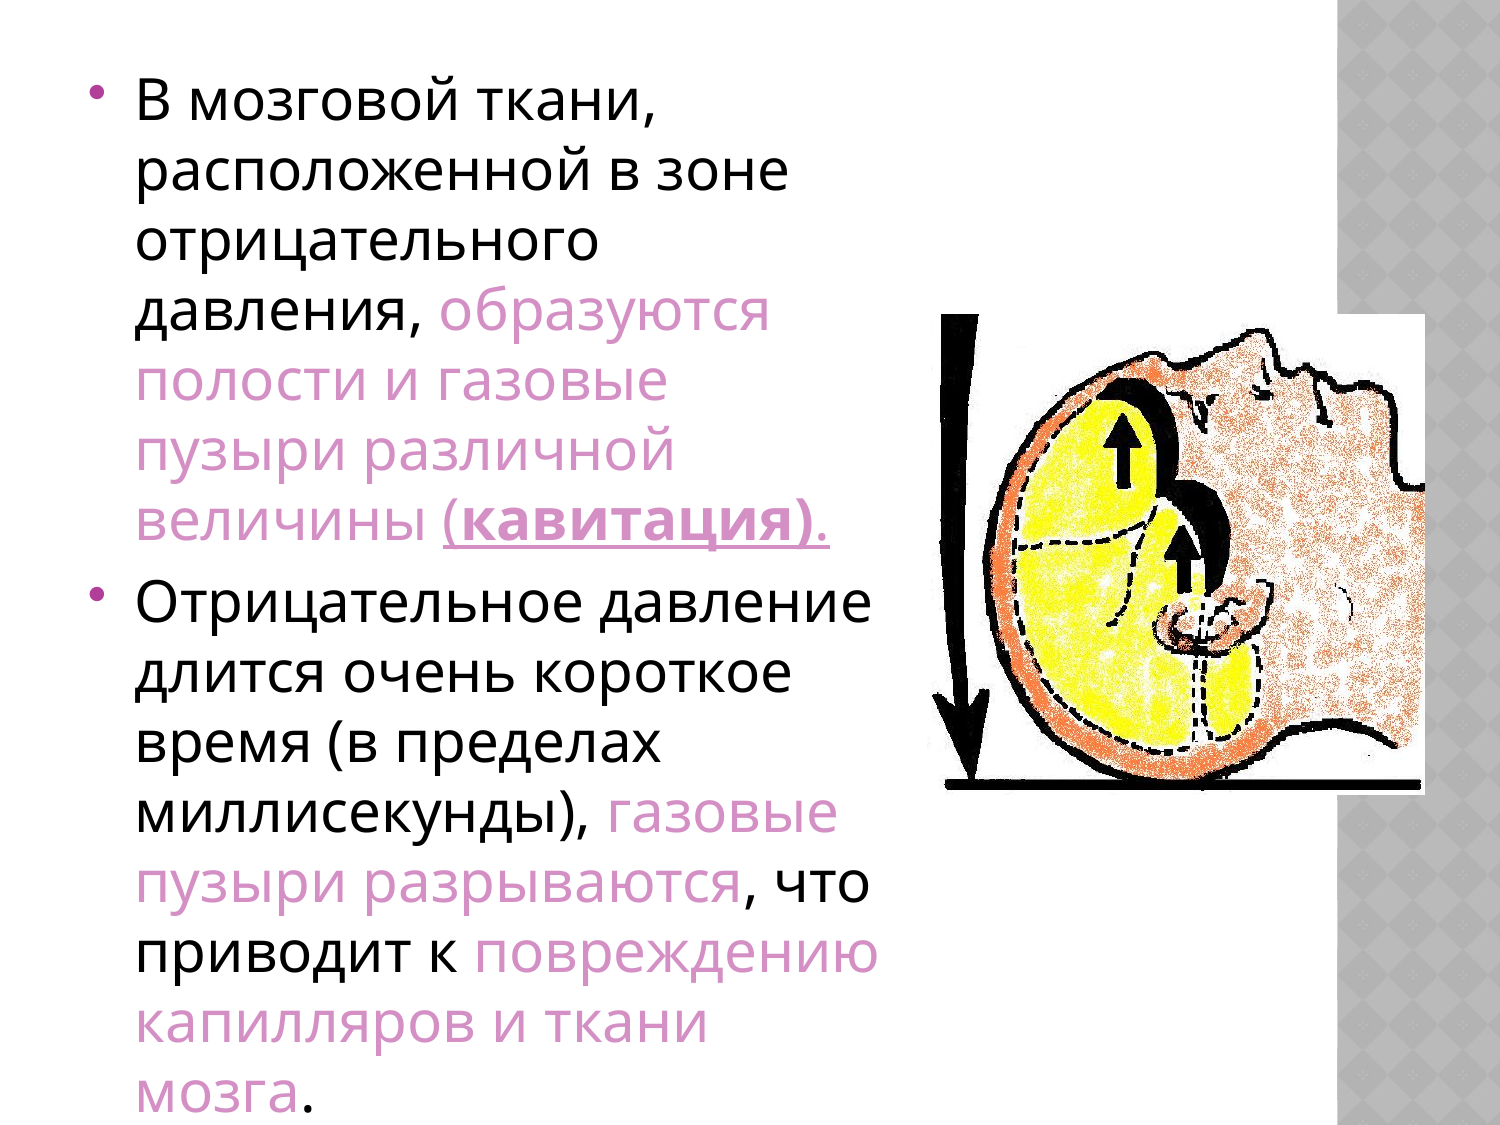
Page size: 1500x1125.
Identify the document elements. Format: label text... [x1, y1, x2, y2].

list В мозговой ткани, расположенной в зоне отрицательного давления, образуются полости и газовые пузыри различной величины (кавитация). Отрицательное давление длится очень короткое время (в пределах миллисекунды), газовые пузыри разрываются, что приводит к повреждению капилляров и ткани мозга. [75, 54, 904, 1083]
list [926, 314, 1426, 796]
